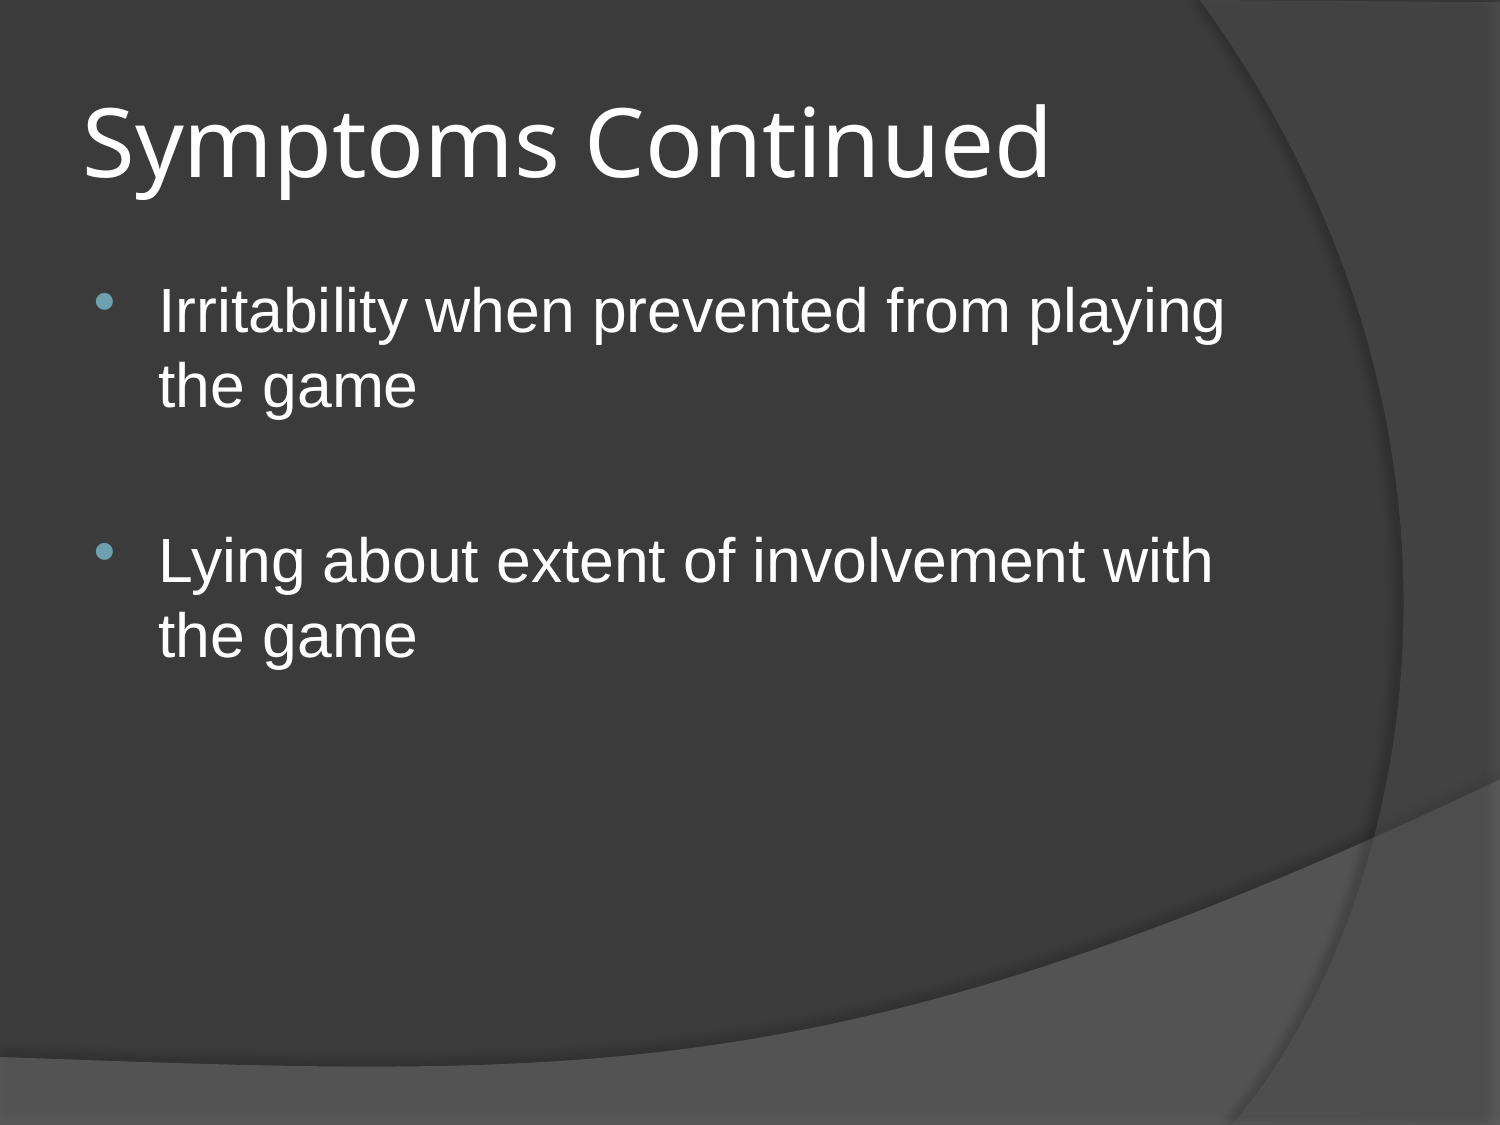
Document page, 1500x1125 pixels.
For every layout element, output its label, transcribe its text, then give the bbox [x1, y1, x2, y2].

title Symptoms Continued [74, 44, 1301, 233]
list Irritability when prevented from playing the game Lying about extent of involvement with the game [74, 262, 1301, 1006]
